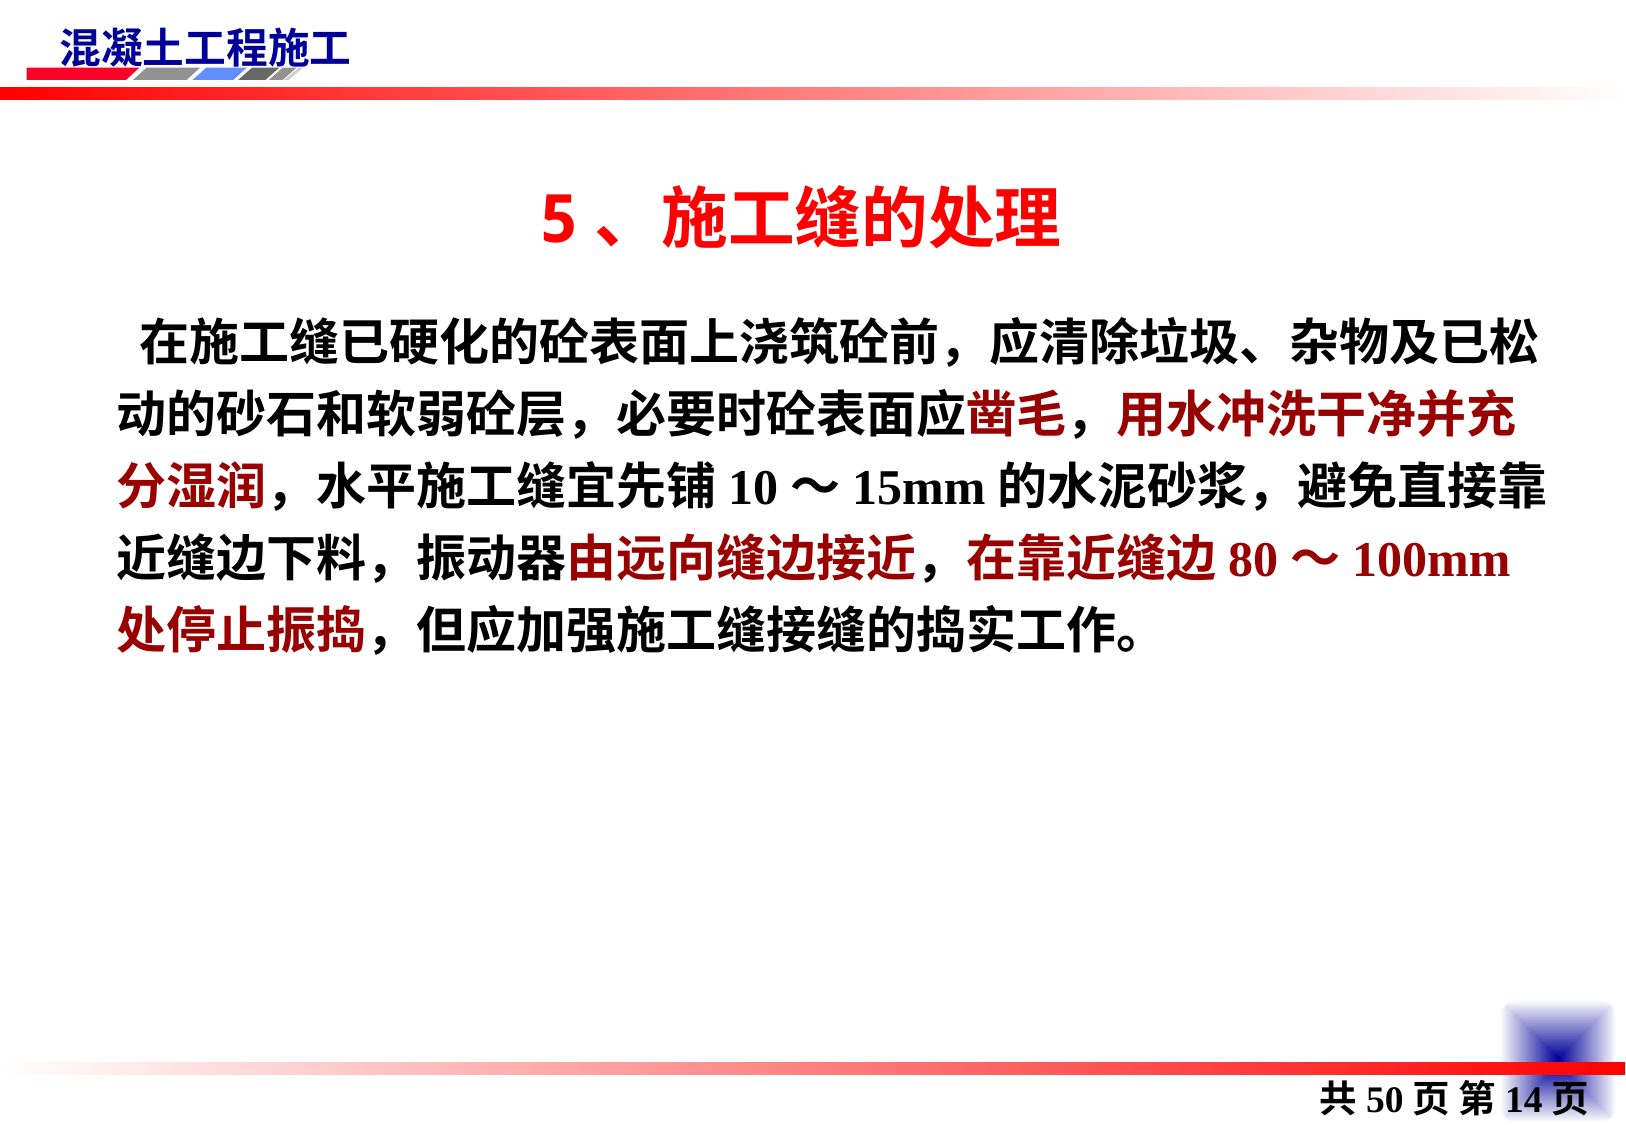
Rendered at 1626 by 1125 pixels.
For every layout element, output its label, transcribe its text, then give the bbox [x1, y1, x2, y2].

text_box 5、施工缝的处理 [69, 168, 1532, 268]
text_box 共50页 第14页 [1084, 1067, 1604, 1125]
text_box 在施工缝已硬化的砼表面上浇筑砼前，应清除垃圾、杂物及已松动的砂石和软弱砼层，必要时砼表面应凿毛，用水冲洗干净并充分湿润，水平施工缝宜先铺10～15mm的水泥砂浆，避免直接靠近缝边下料，振动器由远向缝边接近，在靠近缝边80～100mm处停止振捣，但应加强施工缝接缝的捣实工作。 [45, 291, 1580, 667]
